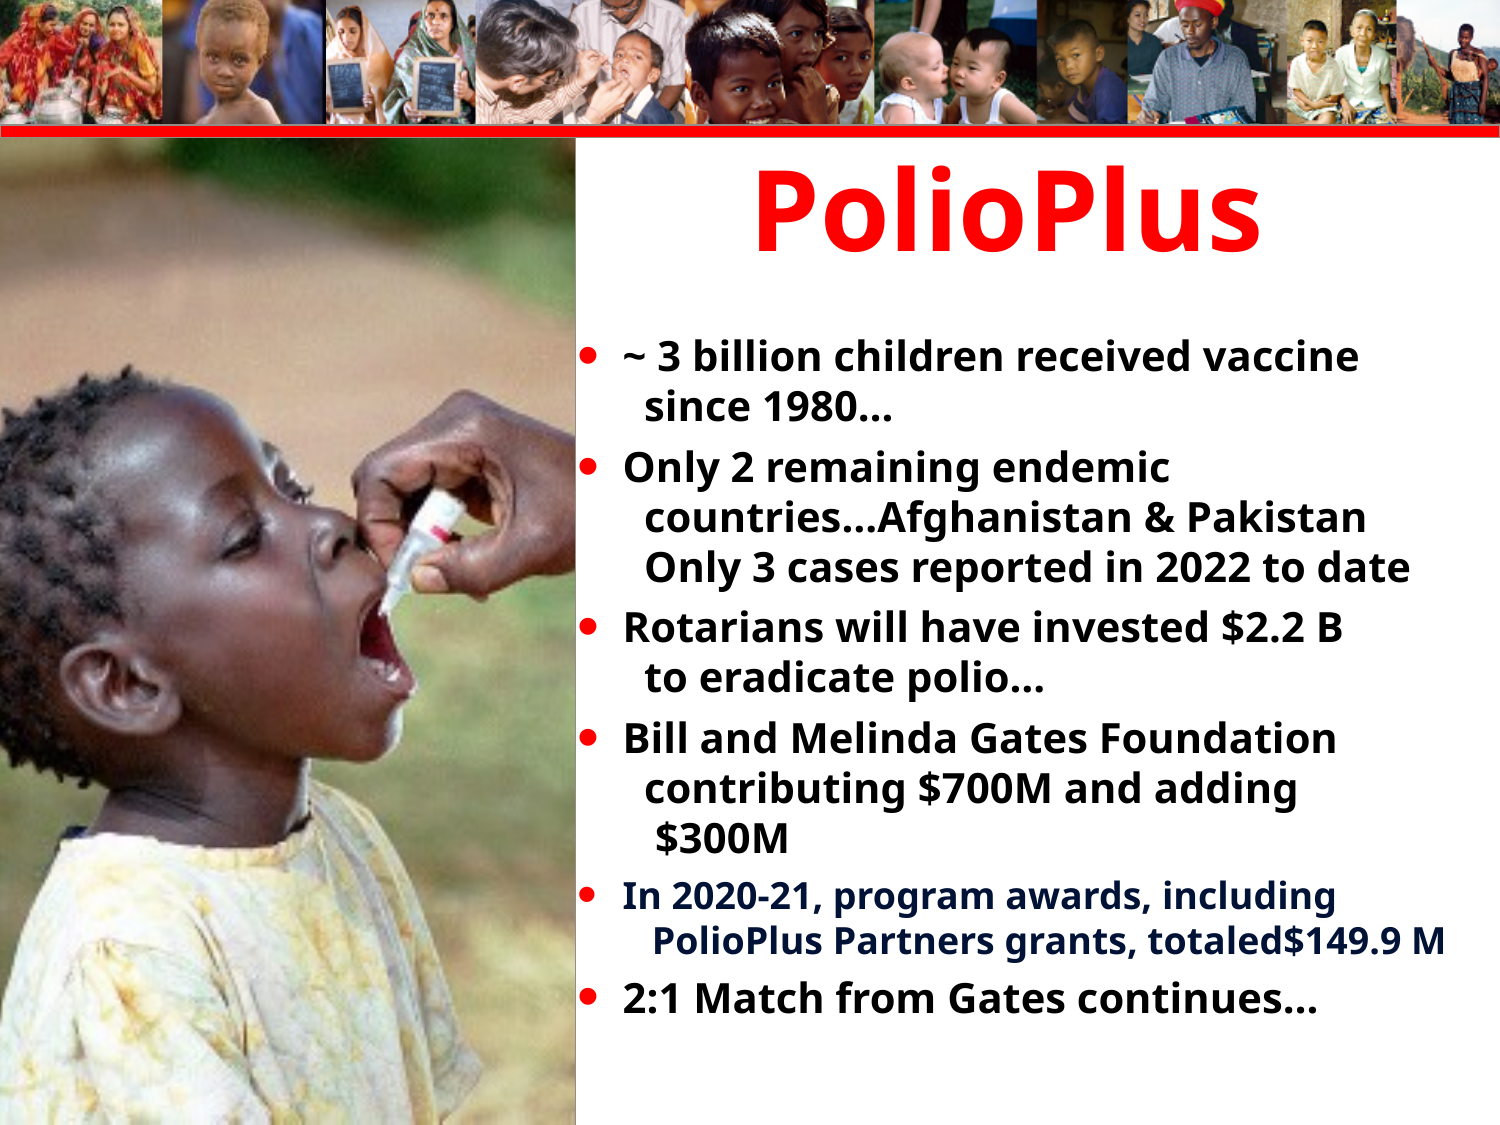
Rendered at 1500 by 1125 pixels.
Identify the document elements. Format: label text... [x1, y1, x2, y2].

picture [0, 0, 1500, 124]
text_box PolioPlus [577, 138, 1500, 281]
text_box [0, 124, 1500, 138]
text_box ~ 3 billion children received vaccine since 1980… Only 2 remaining endemic countries…Afghanistan & Pakistan Only 3 cases reported in 2022 to date Rotarians will have invested $2.2 B to eradicate polio… Bill and Melinda Gates Foundation contributing $700M and adding $300M In 2020-21, program awards, including PolioPlus Partners grants, totaled$149.9 M 2:1 Match from Gates continues… [579, 322, 1500, 1029]
picture [0, 137, 576, 1125]
